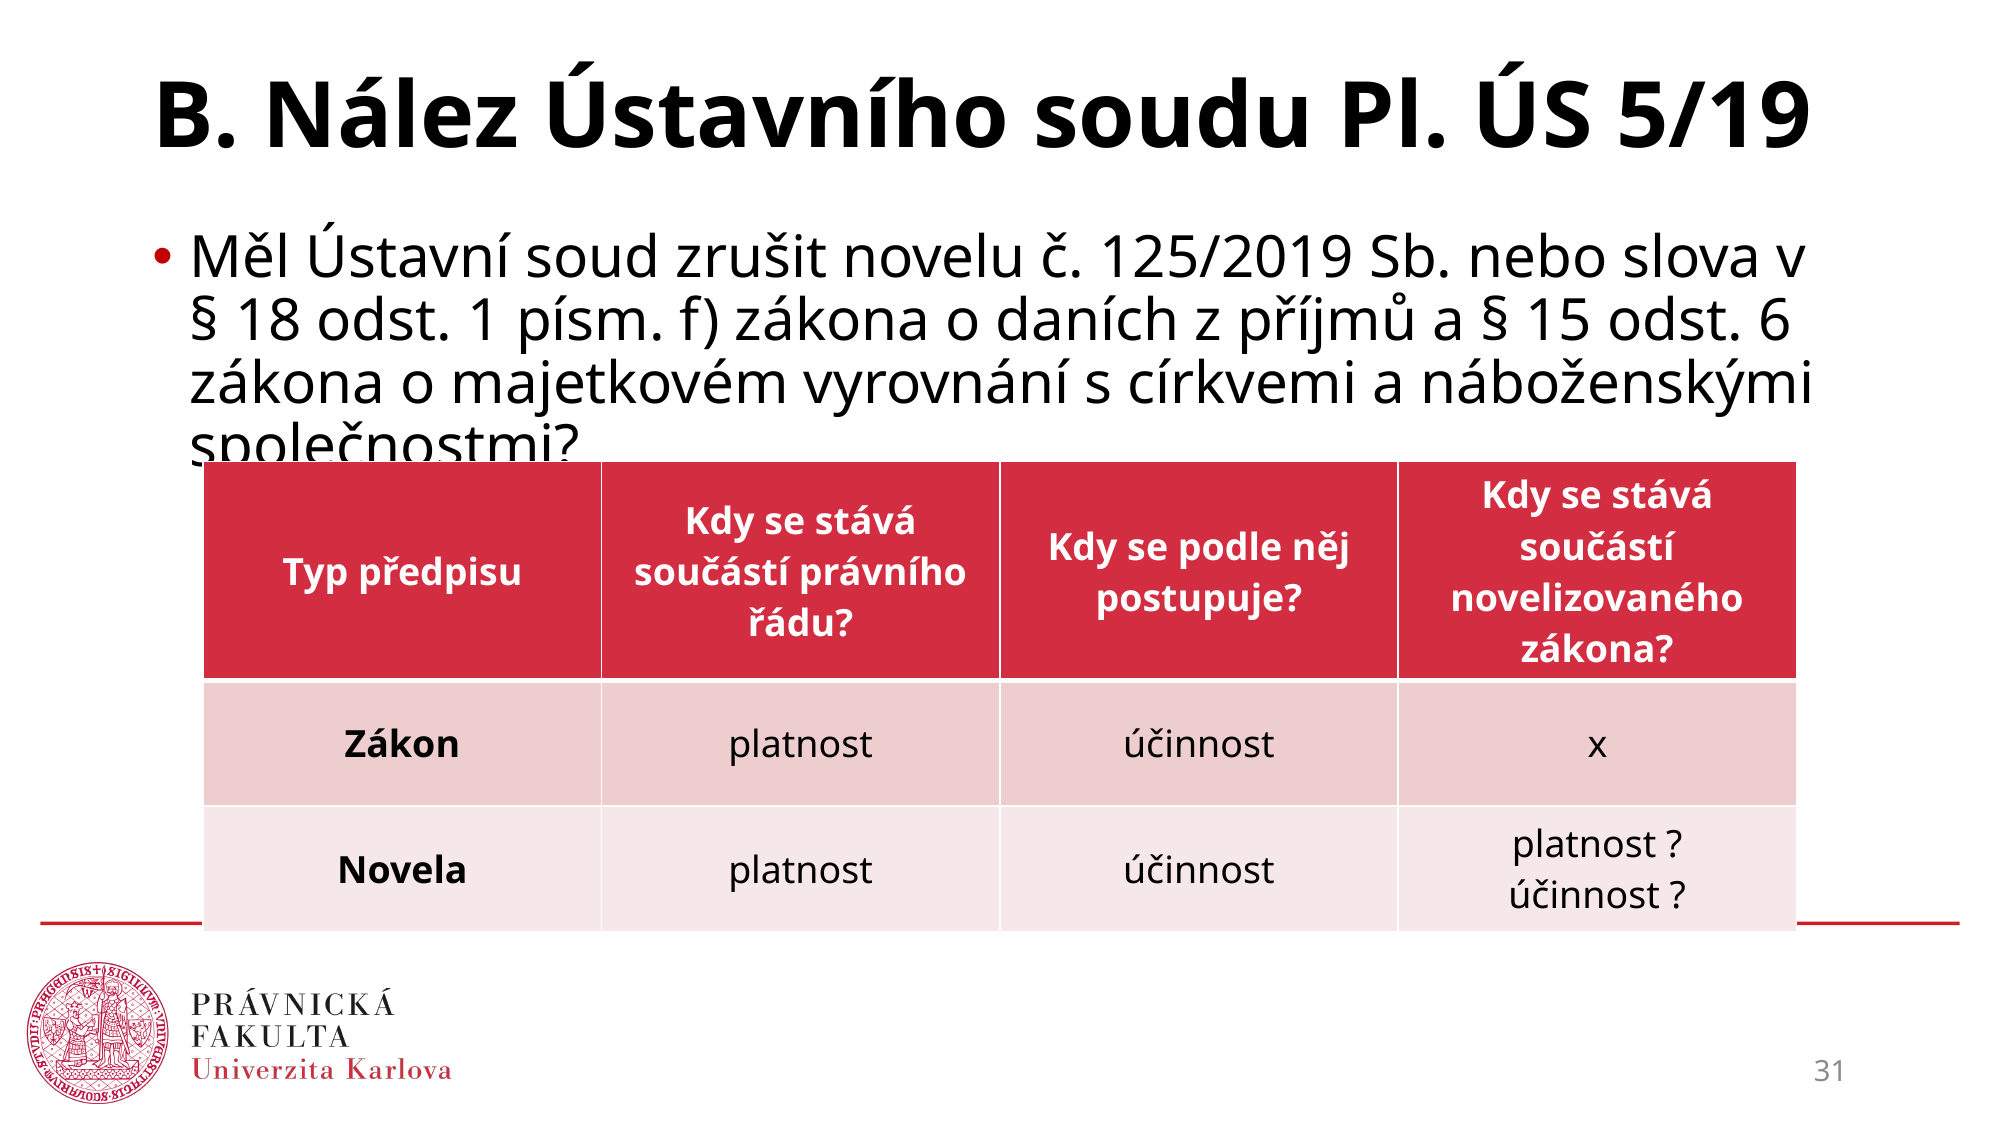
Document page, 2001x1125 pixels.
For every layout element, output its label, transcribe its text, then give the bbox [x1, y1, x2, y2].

table_cell platnost [602, 807, 999, 931]
table_cell Novela [204, 807, 601, 931]
slide_number 31 [1412, 1042, 1863, 1103]
table_cell platnost [602, 683, 999, 805]
table_header Kdy se podle něj postupuje? [1001, 462, 1397, 678]
table_cell Zákon [204, 683, 601, 805]
table_header Typ předpisu [204, 462, 601, 678]
table_cell x [1399, 683, 1796, 805]
picture [26, 962, 452, 1104]
title B. Nález Ústavního soudu Pl. ÚS 5/19 [137, 2, 1863, 220]
table_cell účinnost [1001, 683, 1397, 805]
table_header Kdy se stává součástí právního řádu? [602, 462, 999, 678]
table_header Kdy se stává součástí novelizovaného zákona? [1399, 462, 1796, 678]
table_cell platnost ? účinnost ? [1399, 807, 1796, 931]
table_cell účinnost [1001, 807, 1397, 931]
list Měl Ústavní soud zrušit novelu č. 125/2019 Sb. nebo slova v § 18 odst. 1 písm. f) zákona o daních z příjmů a § 15 odst. 6 zákona o majetkovém vyrovnání s církvemi a náboženskými společnostmi? [137, 220, 1863, 905]
